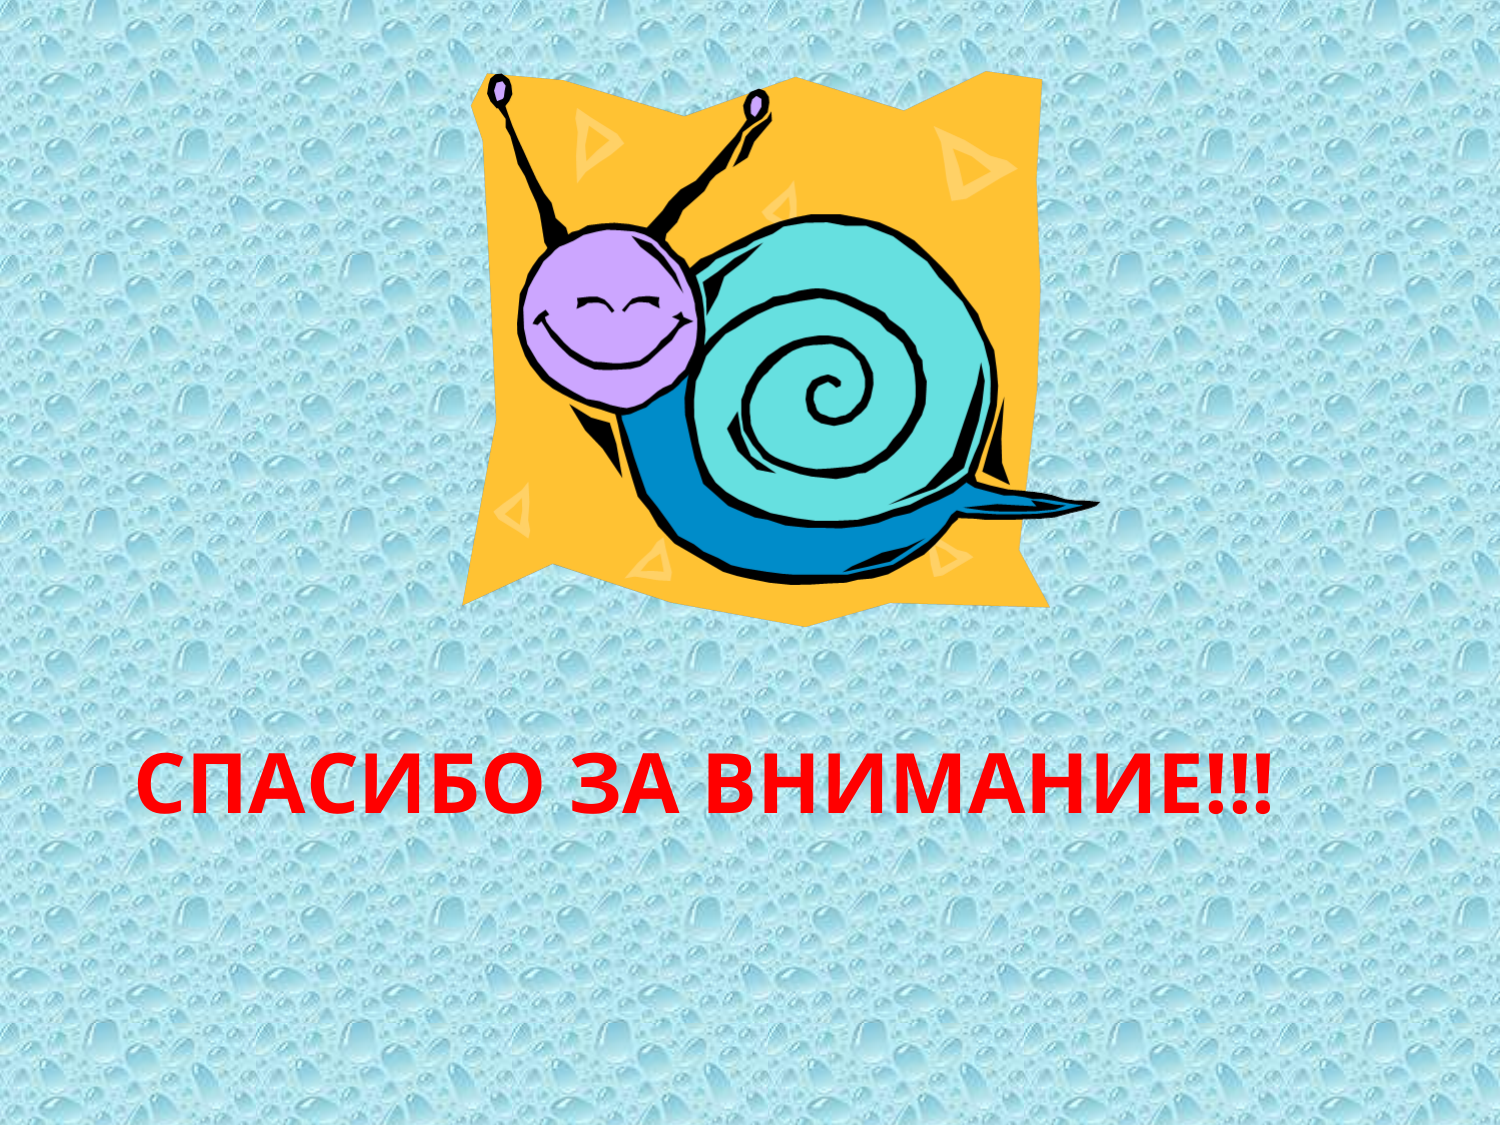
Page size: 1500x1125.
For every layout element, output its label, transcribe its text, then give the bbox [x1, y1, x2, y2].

title Спасибо за внимание!!! [118, 722, 1394, 947]
picture [0, 0, 1500, 1125]
